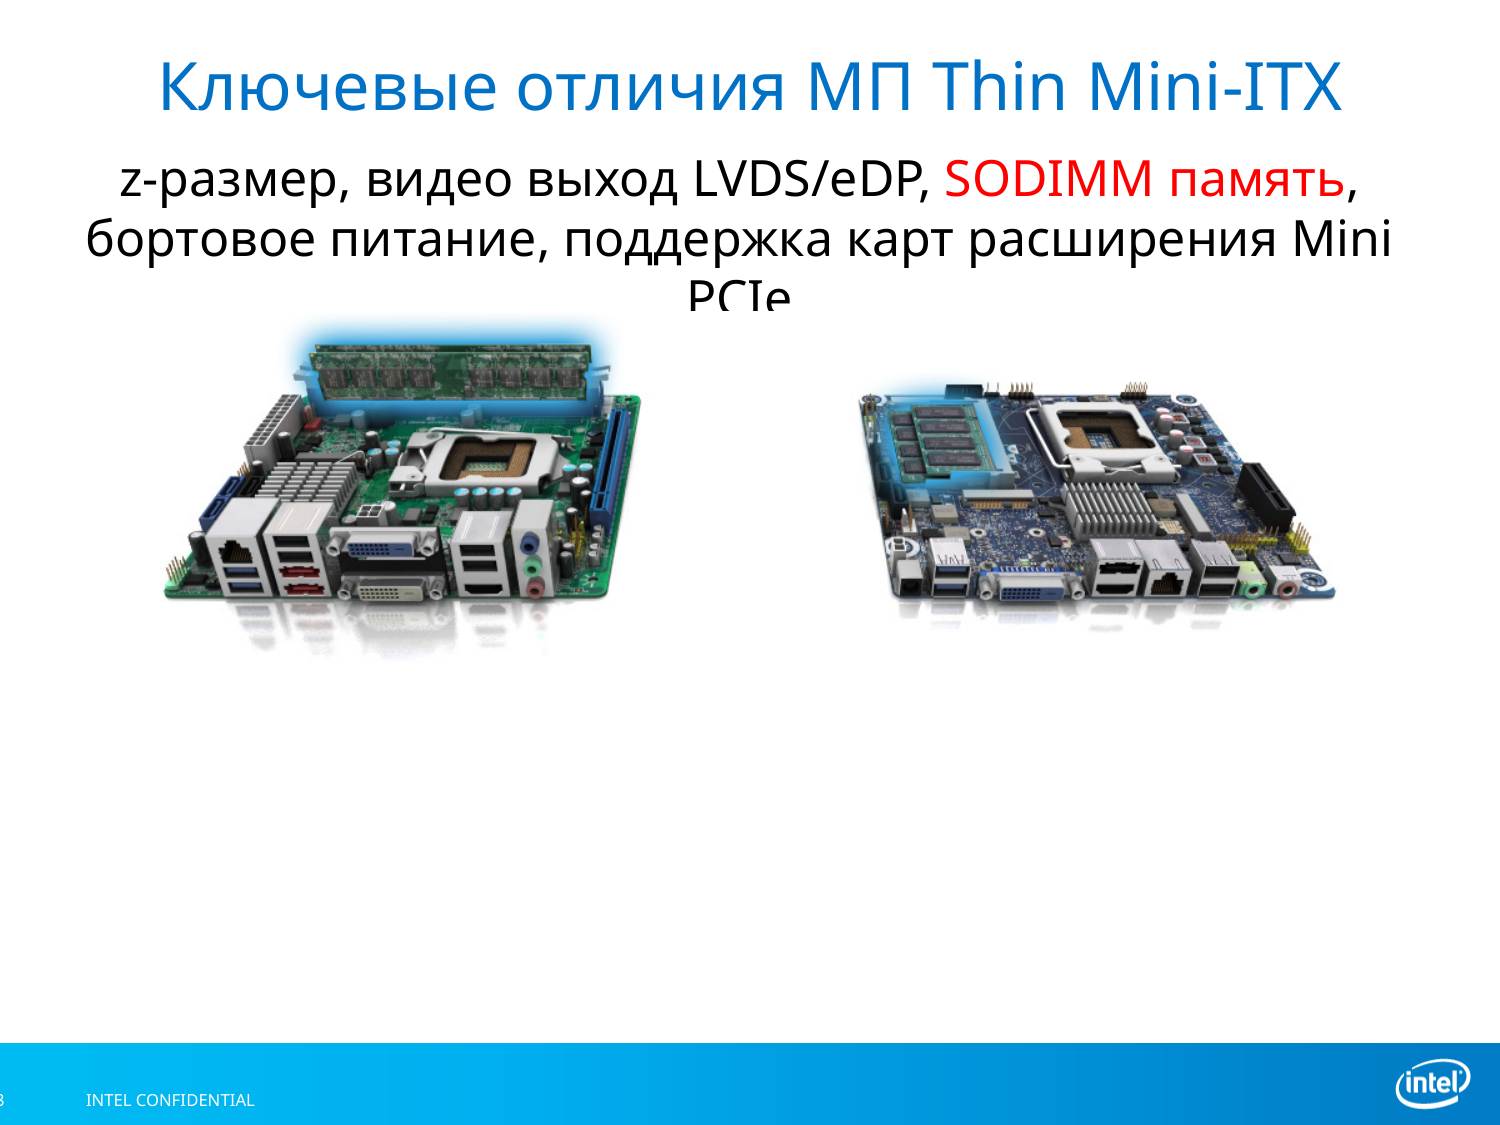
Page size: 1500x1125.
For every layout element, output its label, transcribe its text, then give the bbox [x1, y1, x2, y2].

picture [1324, 1043, 1500, 1125]
picture [0, 311, 1500, 813]
picture [1245, 1043, 1252, 1125]
picture [1307, 1043, 1314, 1125]
picture [1289, 1043, 1296, 1125]
text_box z-размер, видео выход LVDS/eDP, SODIMM память, бортовое питание, поддержка карт расширения Mini PCIe [62, 175, 1417, 308]
text_box Ключевые отличия МП Thin Mini-ITX [0, 70, 1500, 175]
